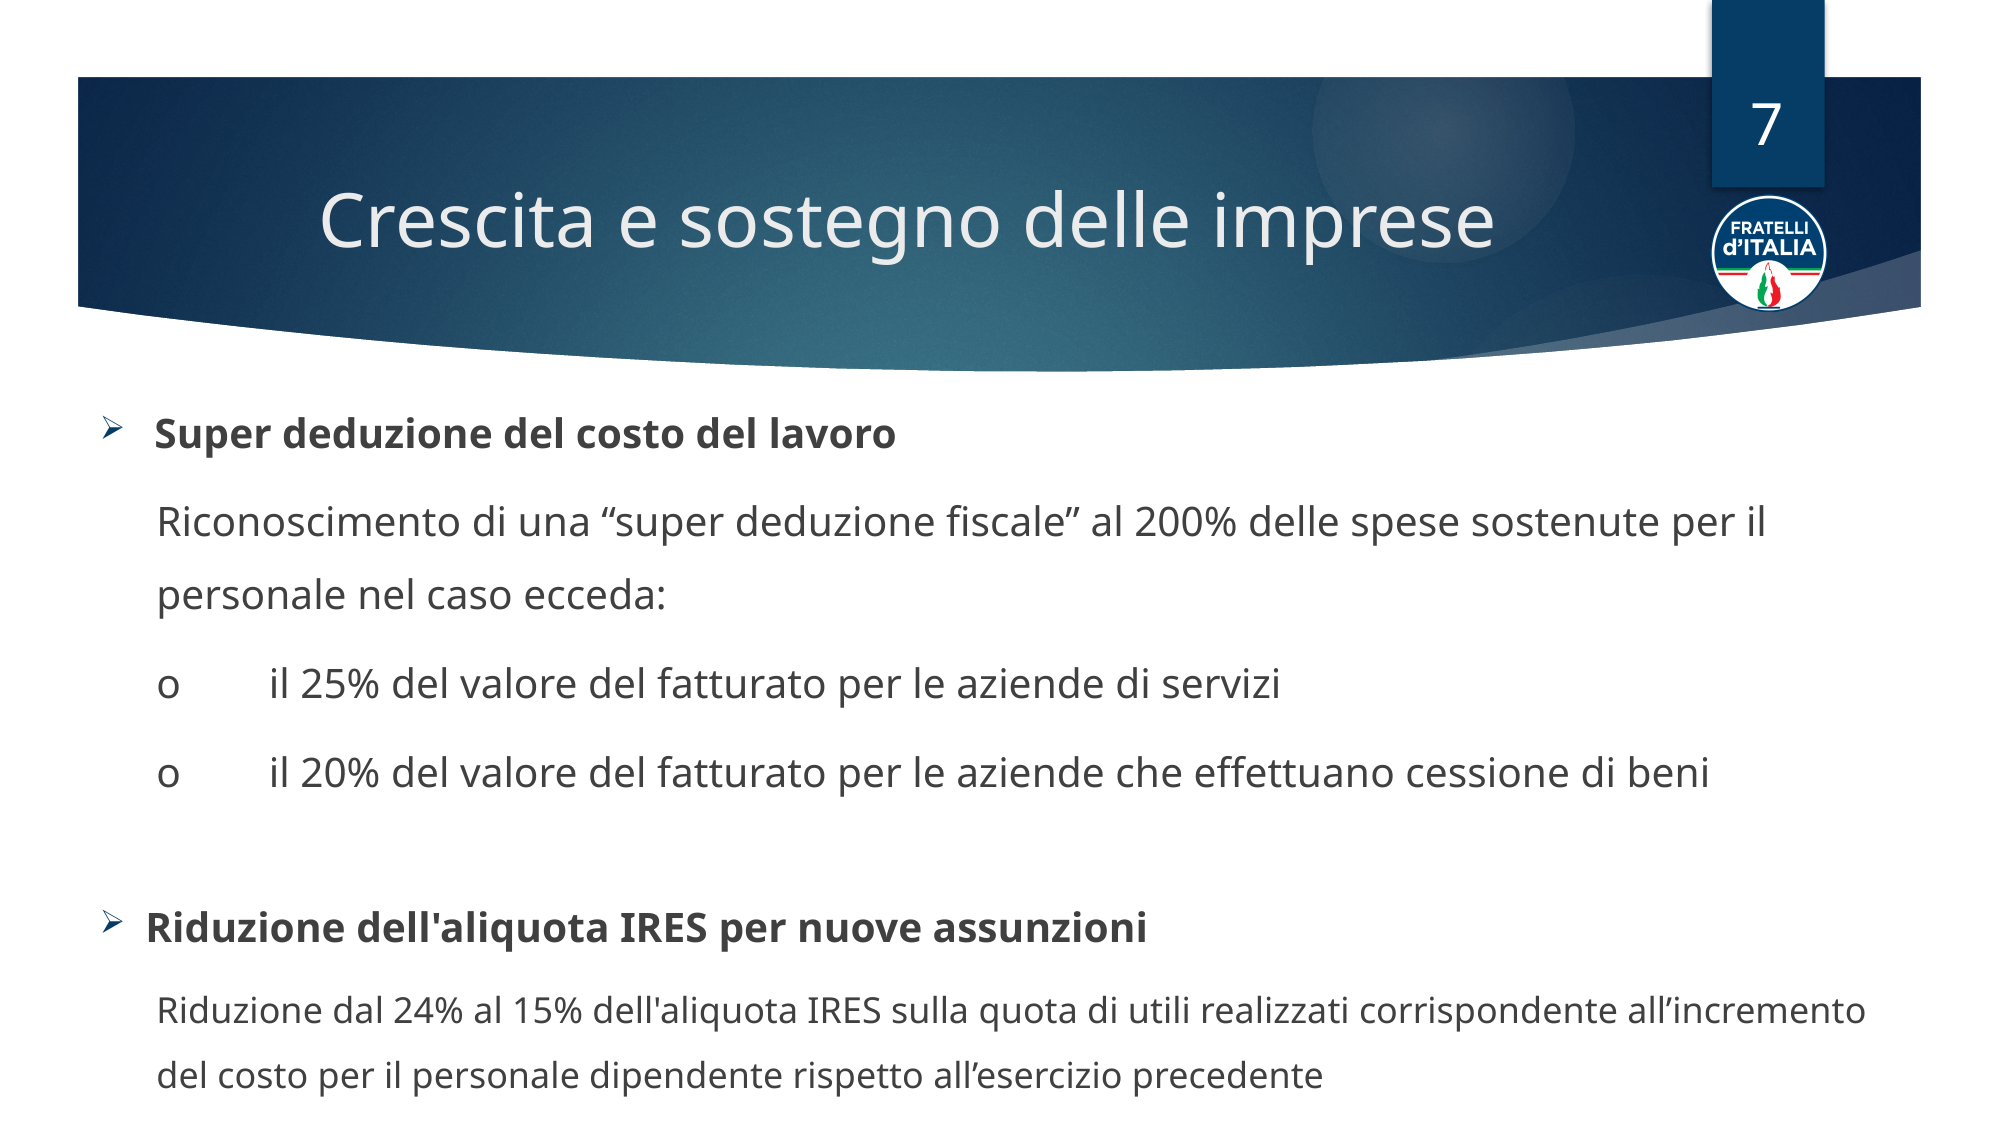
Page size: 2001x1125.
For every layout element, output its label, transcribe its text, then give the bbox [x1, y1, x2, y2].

list Super deduzione del costo del lavoro Riconoscimento di una “super deduzione fiscale” al 200% delle spese sostenute per il personale nel caso ecceda: o il 25% del valore del fatturato per le aziende di servizi o il 20% del valore del fatturato per le aziende che effettuano cessione di beni Riduzione dell'aliquota IRES per nuove assunzioni Riduzione dal 24% al 15% dell'aliquota IRES sulla quota di utili realizzati corrispondente all’incremento del costo per il personale dipendente rispetto all’esercizio precedente [84, 399, 1927, 1107]
title Crescita e sostegno delle imprese [189, 159, 1627, 276]
picture [1709, 193, 1828, 312]
slide_number 7 [1698, 48, 1836, 175]
